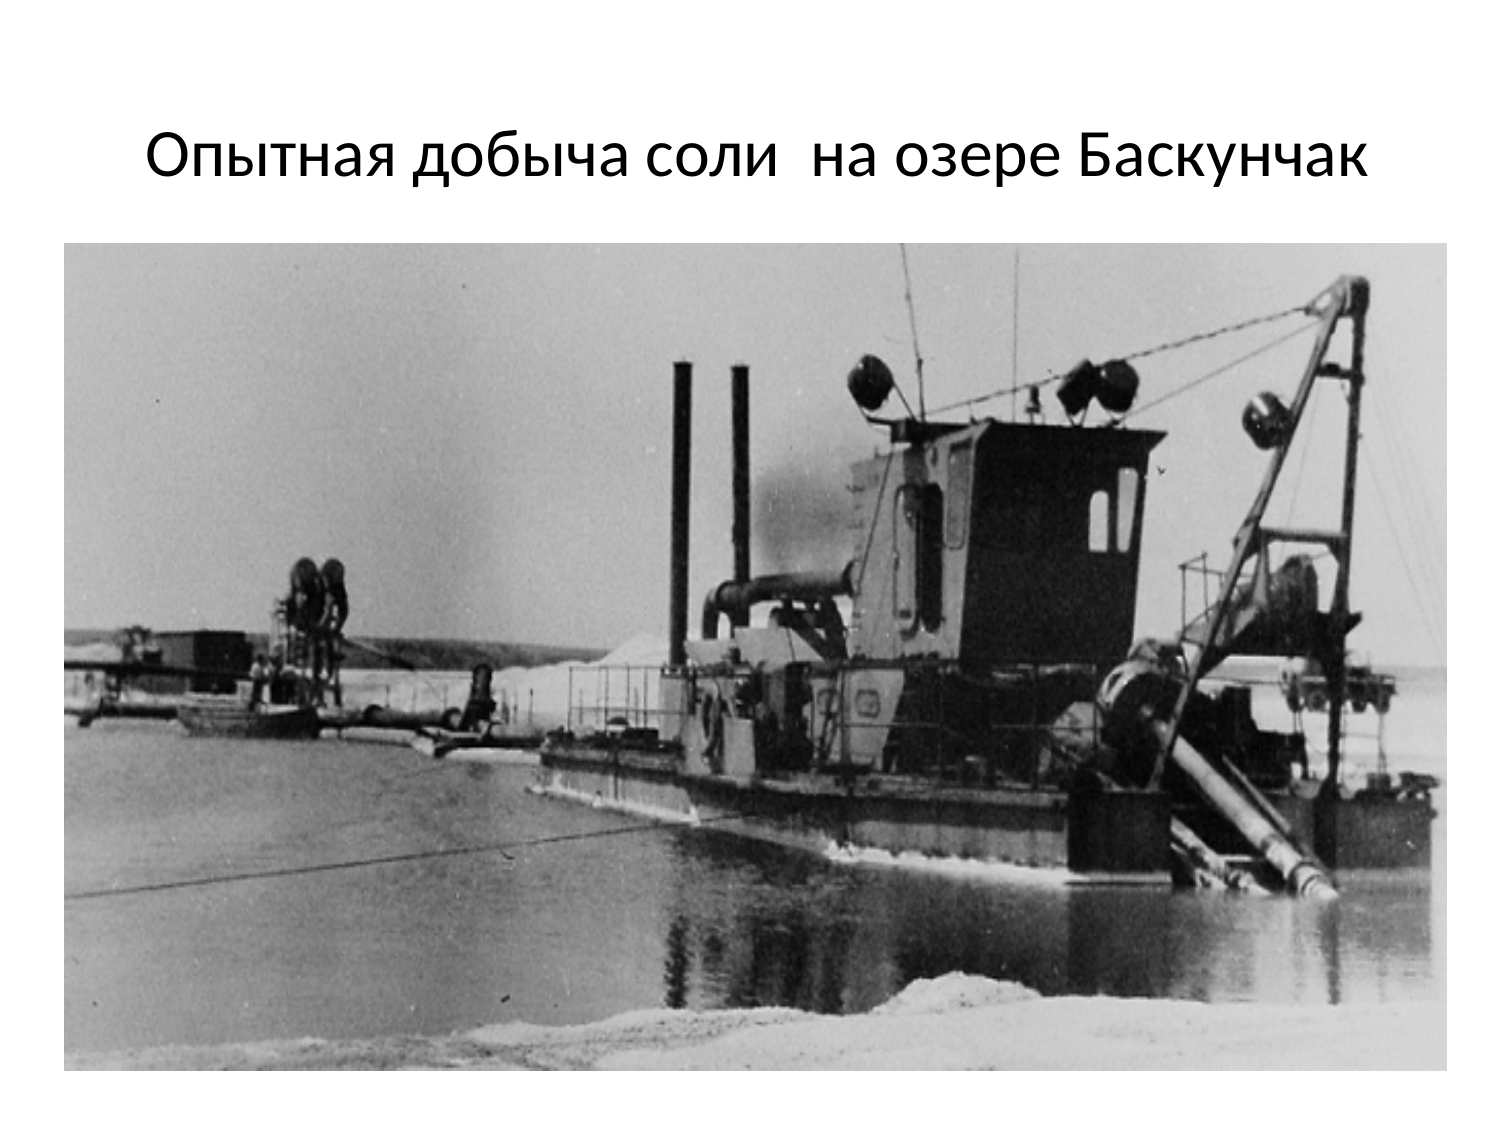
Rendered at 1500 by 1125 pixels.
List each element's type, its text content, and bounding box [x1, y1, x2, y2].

title Опытная добыча соли на озере Баскунчак [112, 66, 1388, 232]
picture [64, 243, 1448, 1071]
